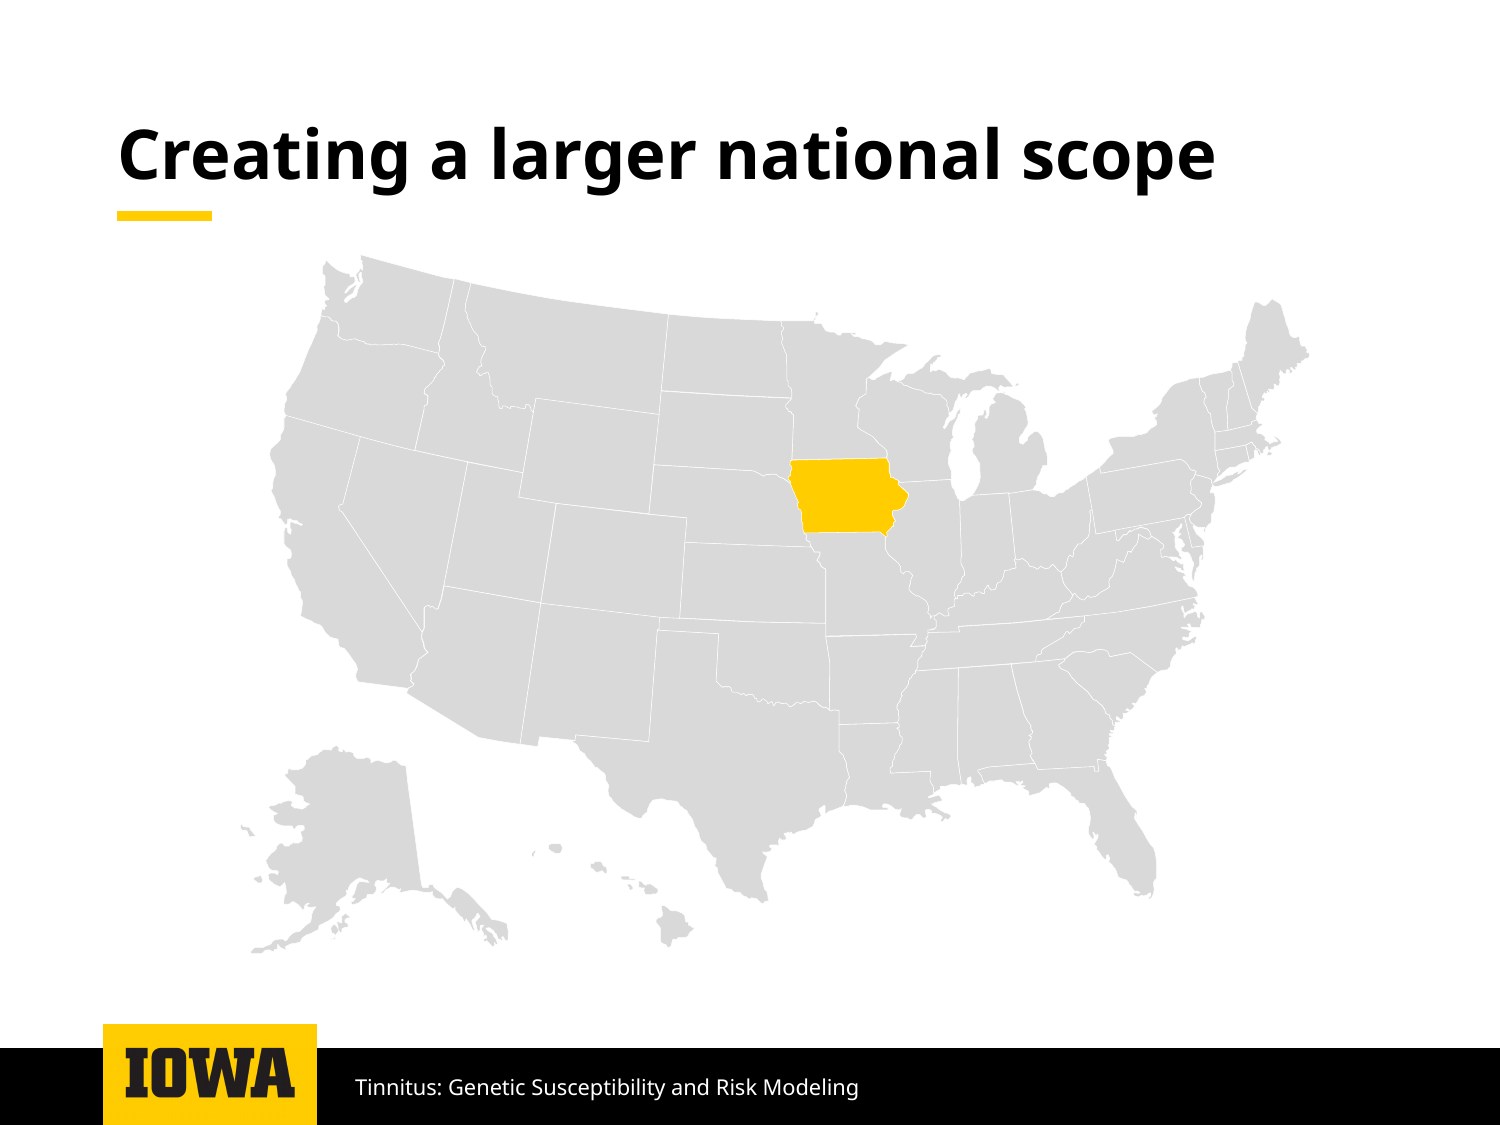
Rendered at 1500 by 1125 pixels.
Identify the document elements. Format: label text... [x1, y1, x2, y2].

title Creating a larger national scope [117, 86, 1383, 229]
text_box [240, 254, 1310, 954]
picture [103, 1024, 317, 1125]
footer Tinnitus: Genetic Susceptibility and Risk Modeling [340, 1056, 1409, 1117]
